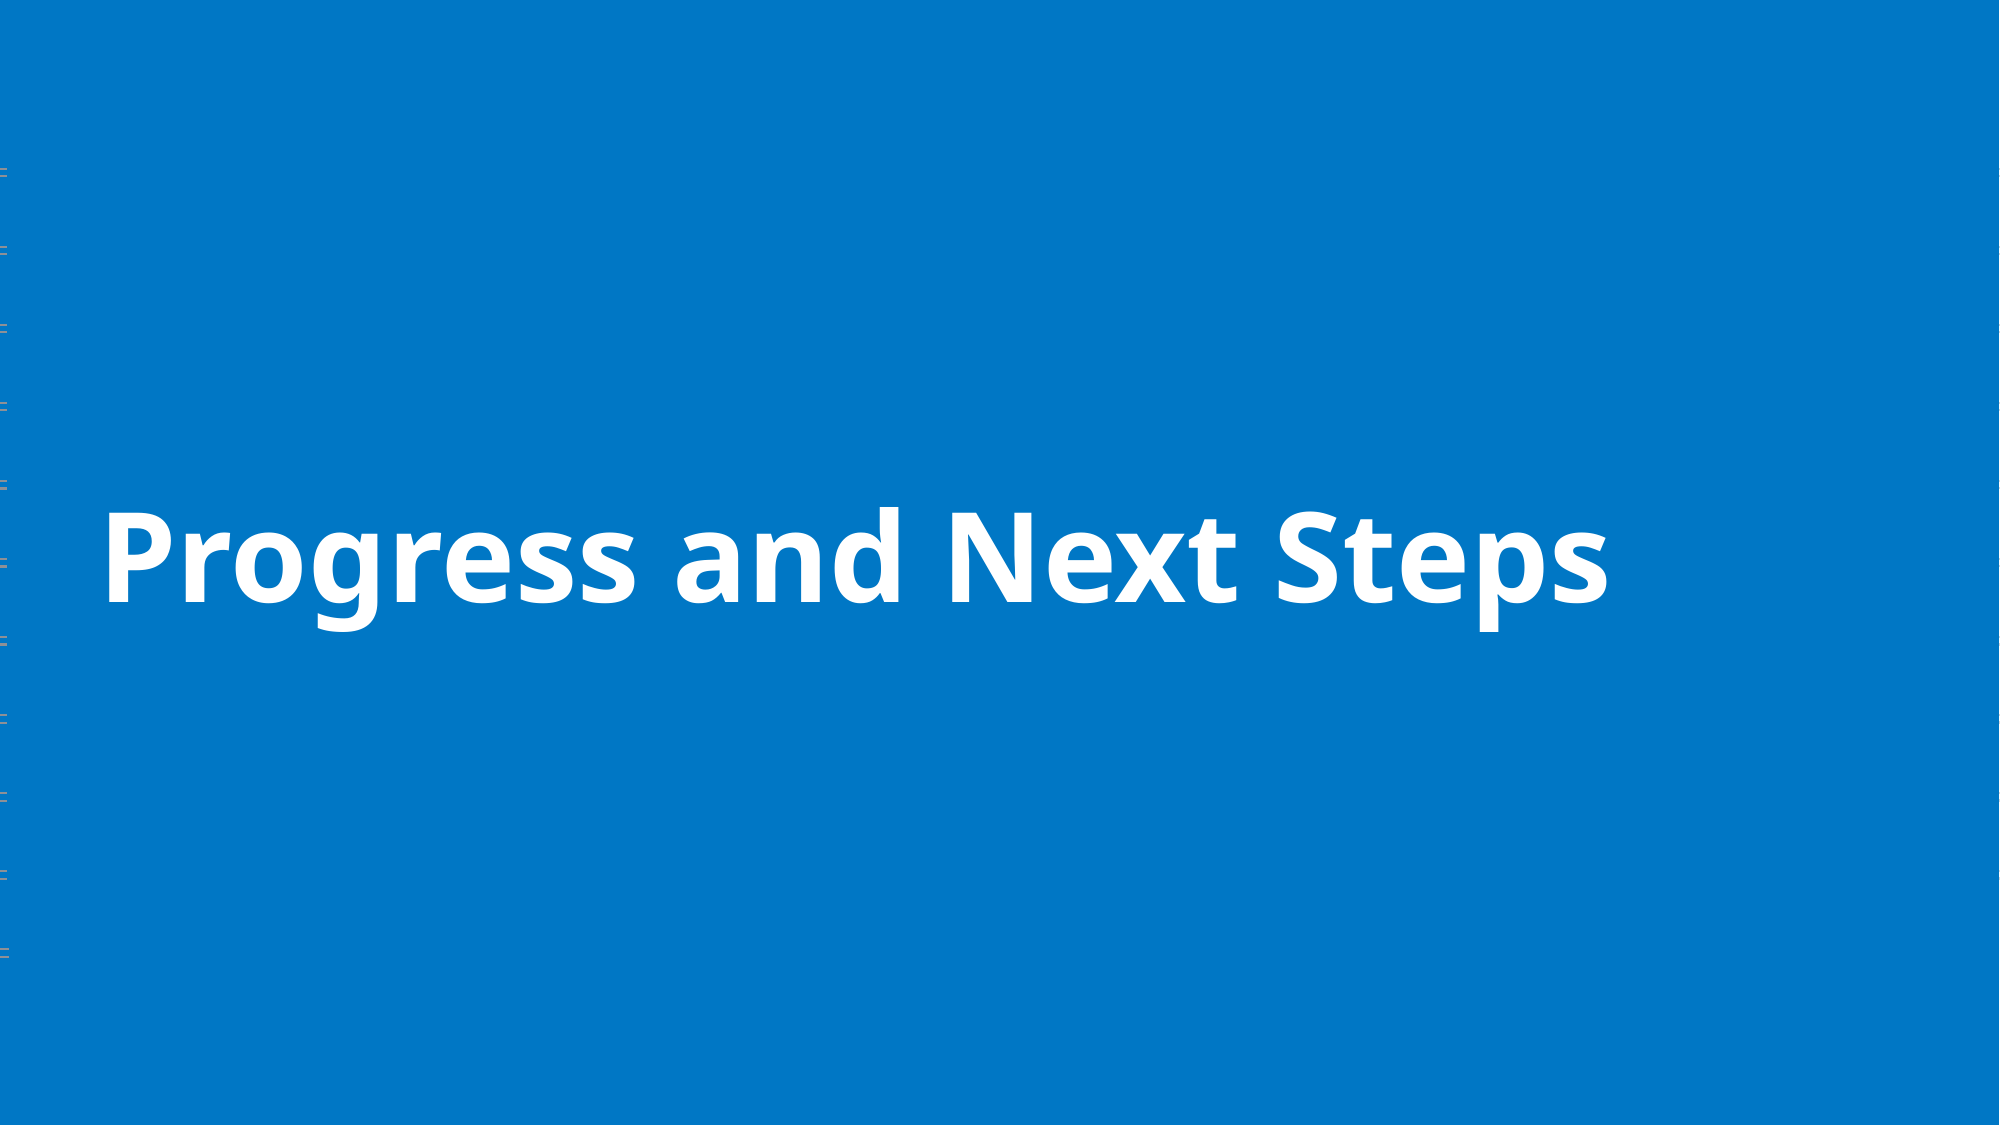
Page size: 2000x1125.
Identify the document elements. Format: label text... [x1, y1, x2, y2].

title Progress and Next Steps [83, 450, 1884, 673]
